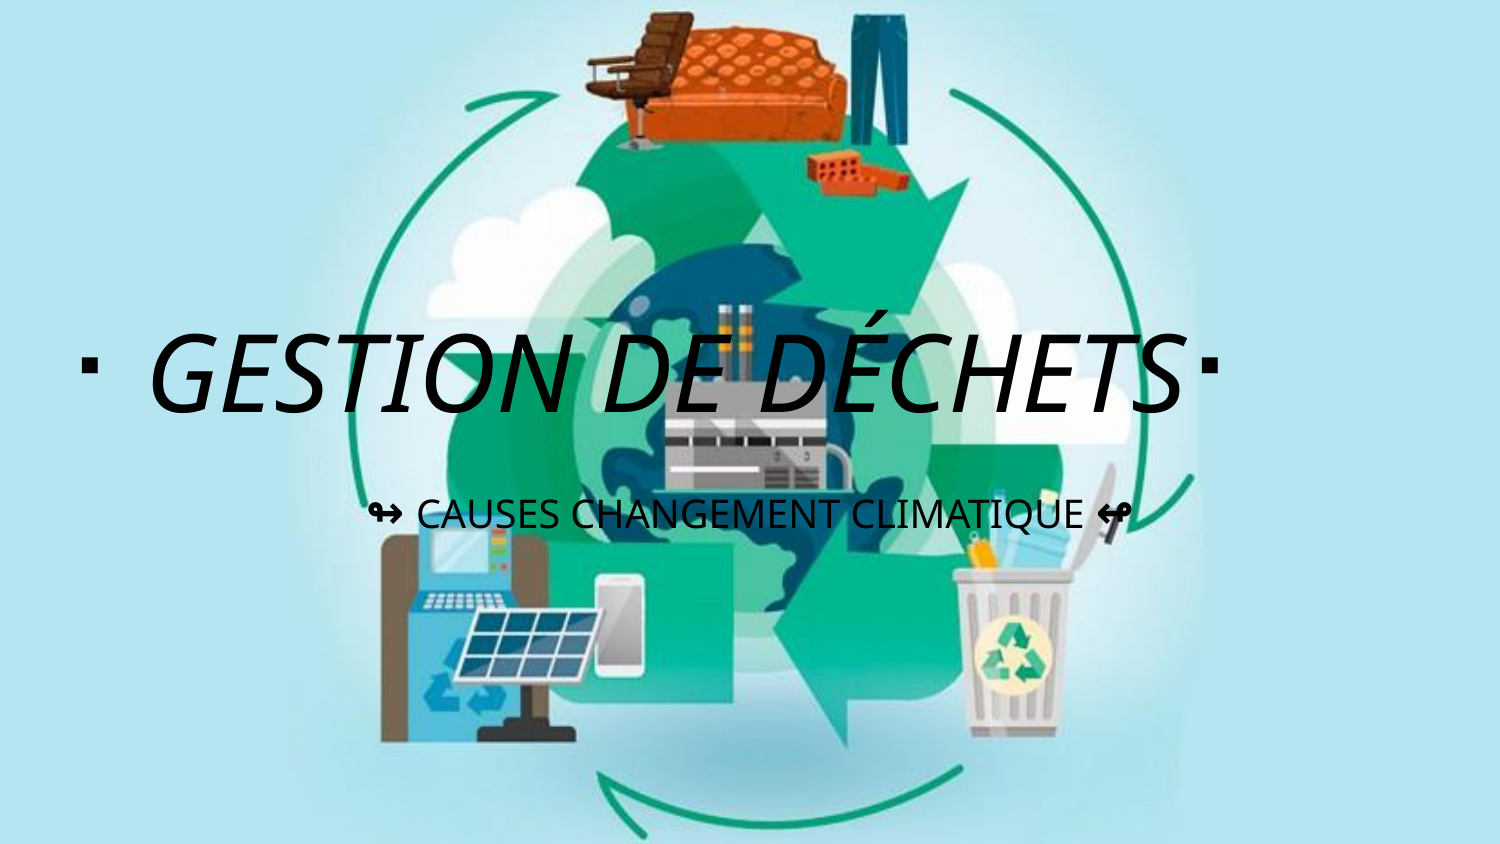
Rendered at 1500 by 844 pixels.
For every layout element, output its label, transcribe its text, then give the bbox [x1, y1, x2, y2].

title ⠂GESTION DE DÉCHETS⠂ [51, 122, 1449, 459]
subtitle ↬ CAUSES CHANGEMENT CLIMATIQUE ↫ [51, 464, 1449, 595]
picture [0, 0, 1500, 844]
